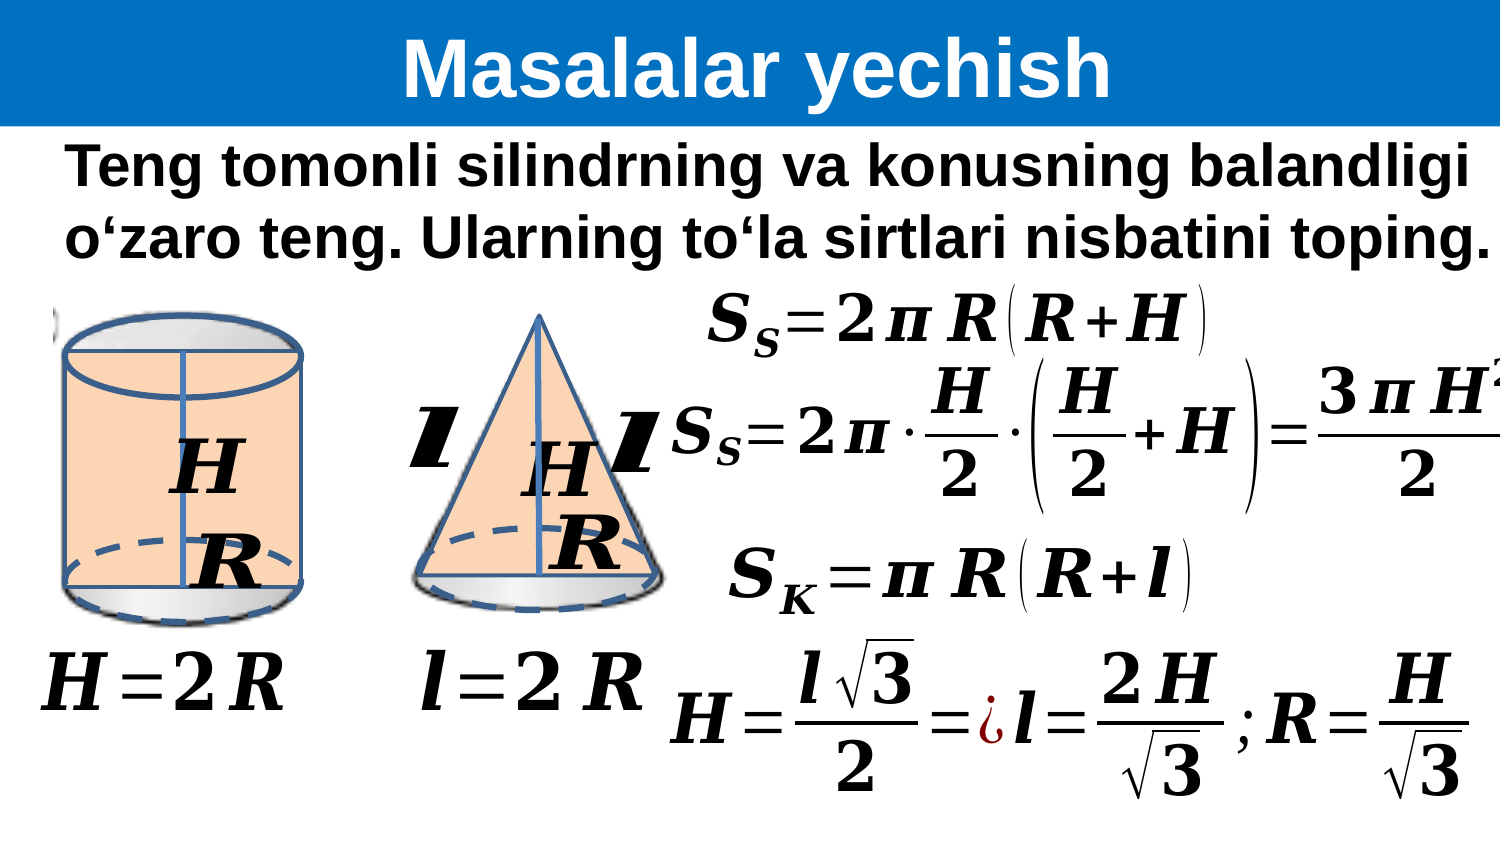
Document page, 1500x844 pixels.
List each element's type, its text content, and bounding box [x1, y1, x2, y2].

text_box Masalalar yechish [56, 9, 1460, 114]
text_box [0, 0, 1500, 127]
picture [405, 303, 692, 623]
picture [52, 305, 318, 635]
text_box Teng tomonli silindrning va konusning balandligi o‘zaro teng. Ularning to‘la sirtlari nisbatini toping. [50, 118, 1500, 279]
